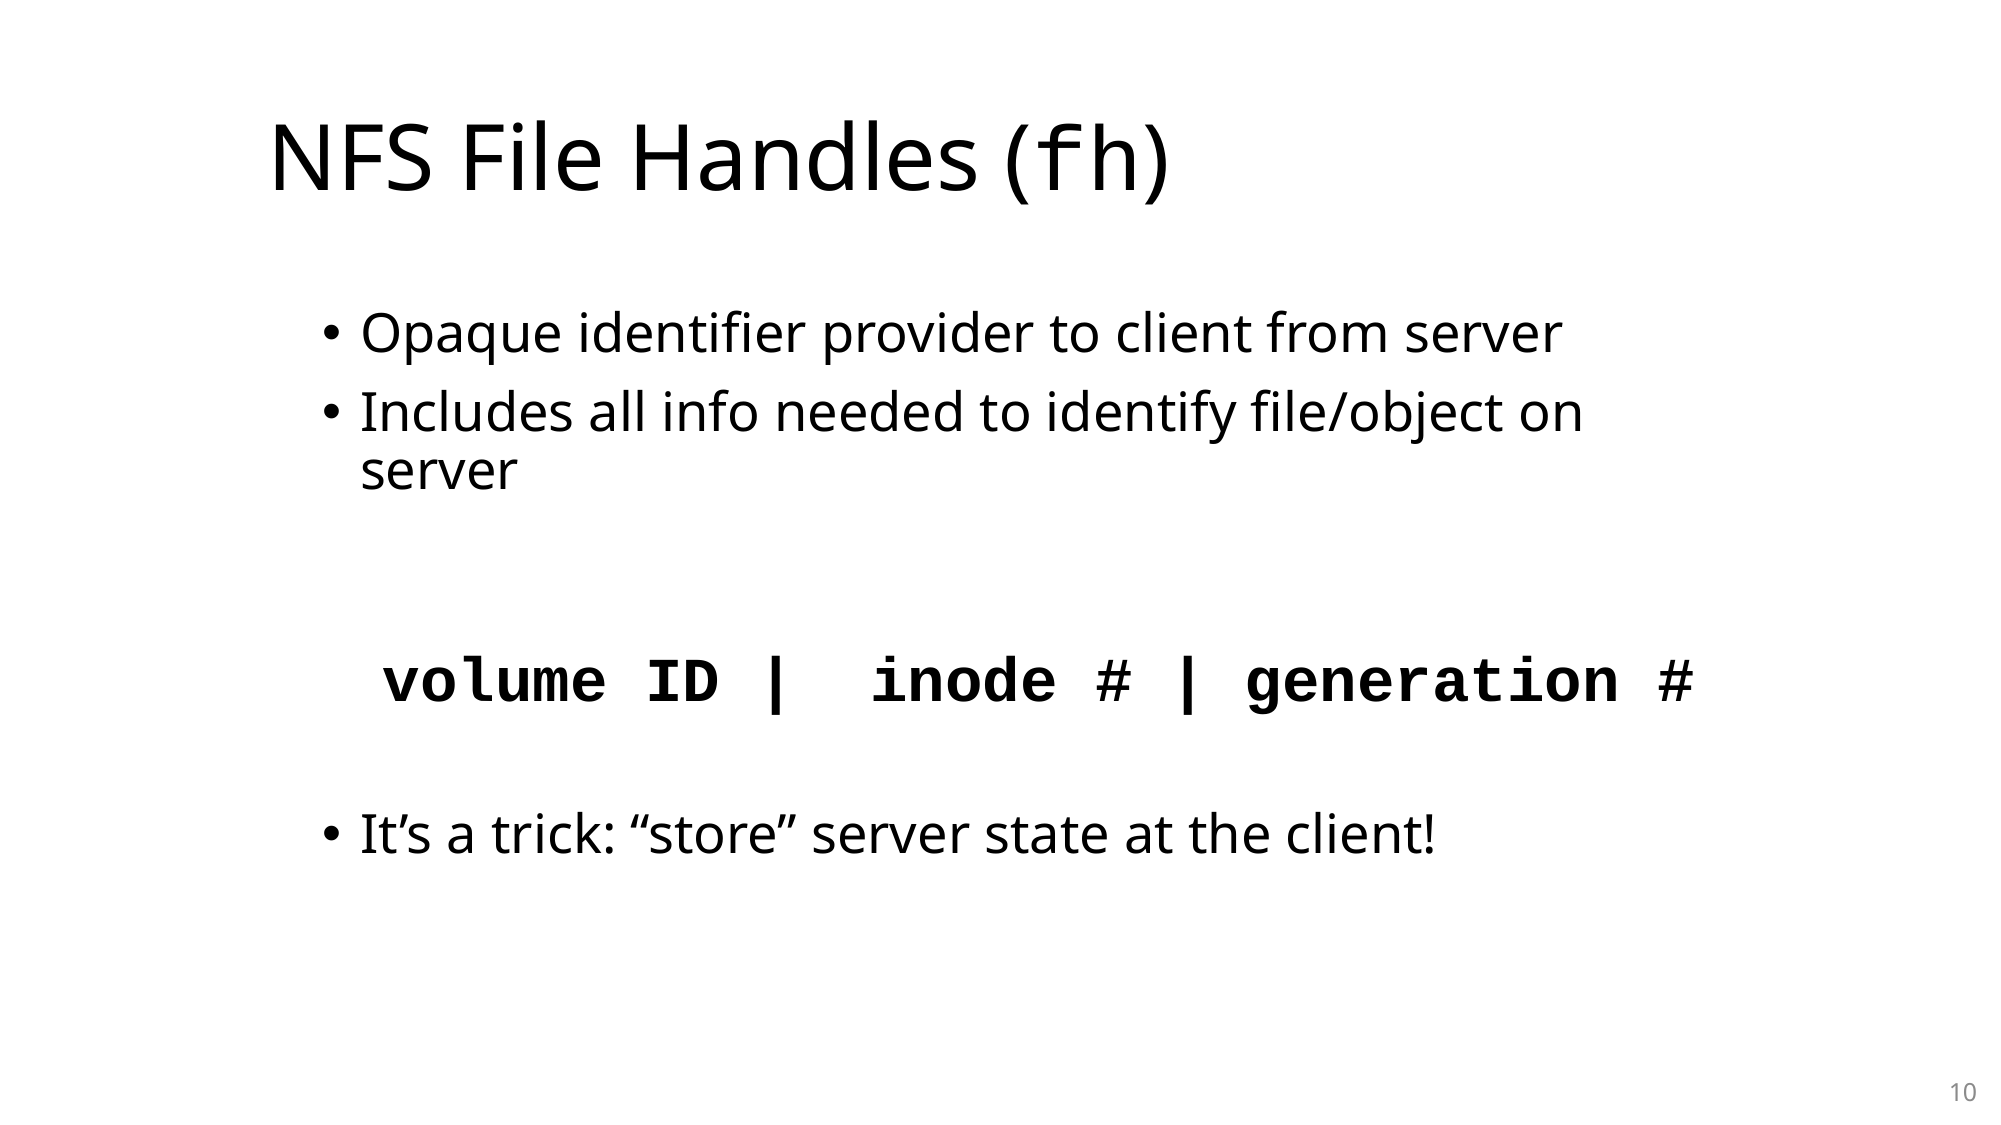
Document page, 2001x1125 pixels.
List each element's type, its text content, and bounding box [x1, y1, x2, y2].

slide_number 10 [1542, 1063, 1993, 1124]
title NFS File Handles (fh) [252, 73, 1658, 249]
list Opaque identifier provider to client from server Includes all info needed to identify file/object on server volume ID | inode # | generation # It’s a trick: “store” server state at the client! [307, 297, 1771, 1028]
